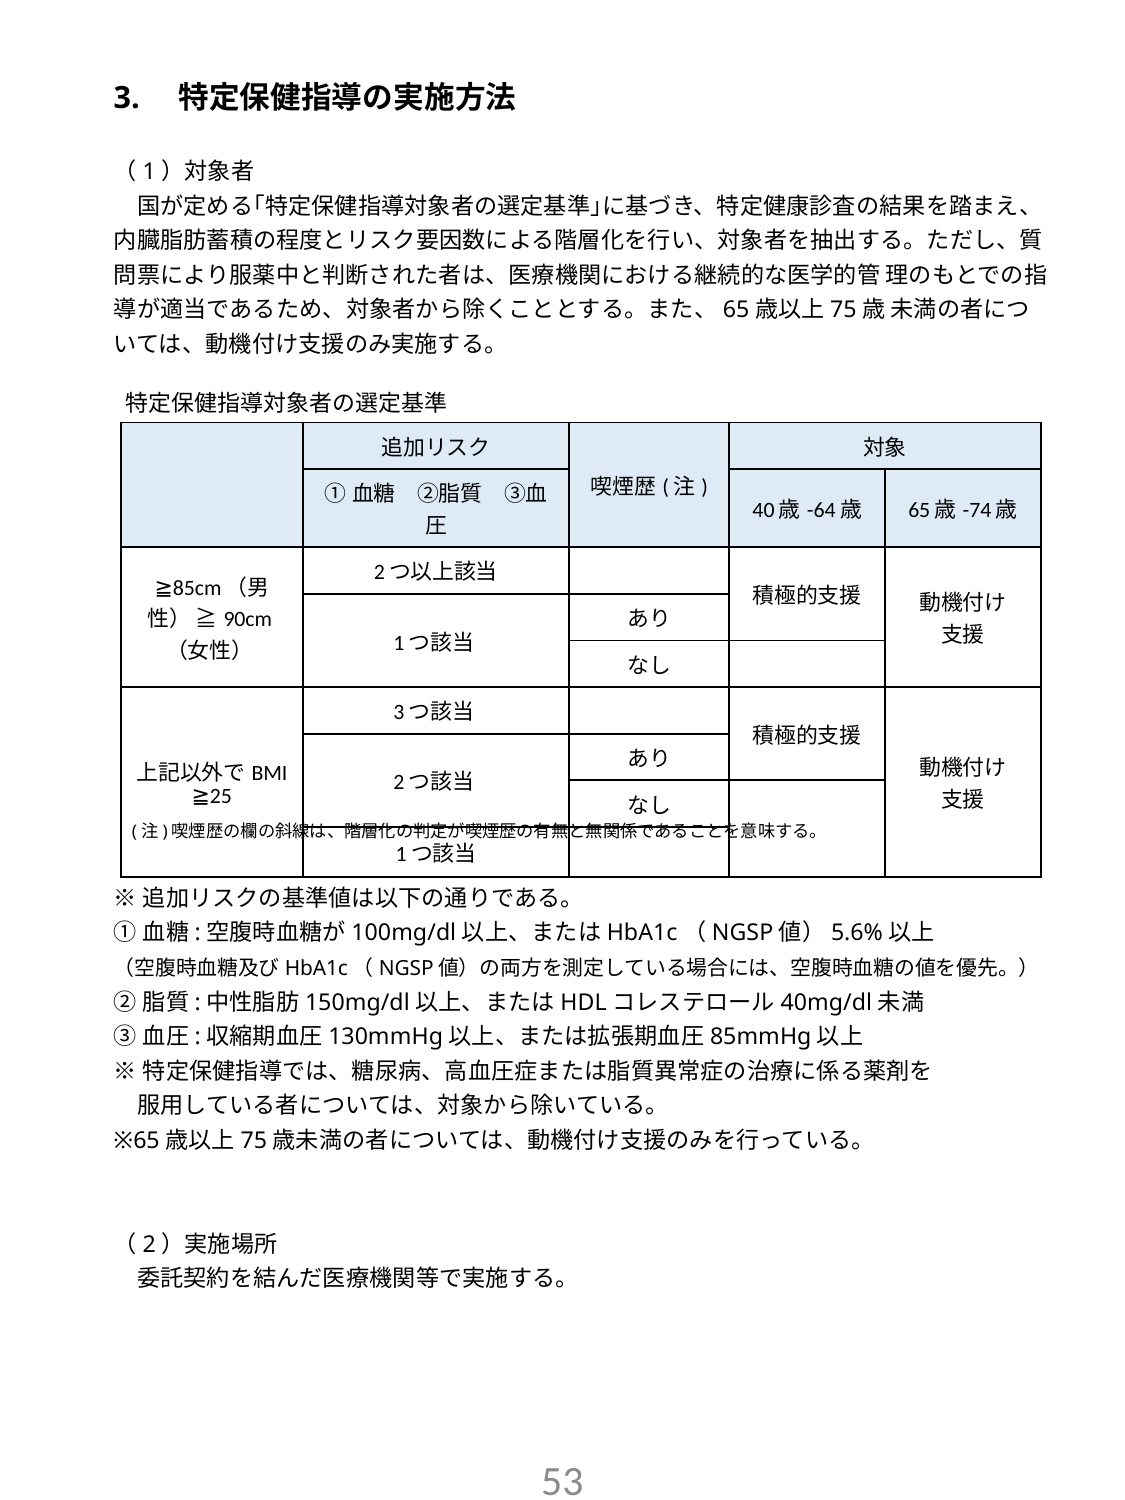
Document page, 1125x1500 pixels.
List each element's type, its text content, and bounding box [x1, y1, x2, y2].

table_cell 1つ該当 [304, 595, 568, 686]
table_cell あり [570, 595, 728, 640]
table_cell [570, 688, 728, 733]
table_cell ①血糖 ②脂質 ③血圧 [304, 470, 568, 546]
table_cell [570, 828, 728, 876]
table_header 追加リスク [304, 423, 568, 468]
table_header 喫煙歴(注) [570, 423, 728, 546]
table_cell 65歳-74歳 [886, 470, 1040, 546]
table_cell なし [570, 641, 728, 686]
table_cell 40歳-64歳 [730, 470, 884, 546]
table_cell [730, 781, 884, 876]
text_box 3. 特定保健指導の実施方法 （1）対象者 国が定める｢特定保健指導対象者の選定基準｣に基づき、特定健康診査の結果を踏まえ、内臓脂肪蓄積の程度とリスク要因数による階層化を行い、対象者を抽出する。ただし、質問票により服薬中と判断された者は、医療機関における継続的な医学的管 理のもとでの指導が適当であるため、対象者から除くこととする。また、65歳以上75歳 未満の者については、動機付け支援のみ実施する。 (注)喫煙歴の欄の斜線は、階層化の判定が喫煙歴の有無と無関係であることを意味する。 ※追加リスクの基準値は以下の通りである。 ①血糖:空腹時血糖が100mg/dl以上、またはHbA1c（NGSP値）5.6%以上 （空腹時血糖及びHbA1c（NGSP値）の両方を測定している場合には、空腹時血糖の値を優先。） ②脂質:中性脂肪150mg/dl以上、またはHDLコレステロール40mg/dl未満 ③血圧:収縮期血圧130mmHg以上、または拡張期血圧85mmHg以上 ※特定保健指導では、糖尿病、高血圧症または脂質異常症の治療に係る薬剤を 服用している者については、対象から除いている。 ※65歳以上75歳未満の者については、動機付け支援のみを行っている。 （2）実施場所 委託契約を結んだ医療機関等で実施する。 [99, 72, 1063, 1299]
table_cell 2つ以上該当 [304, 548, 568, 593]
table_cell 上記以外でBMI ≧25 [122, 688, 302, 876]
table_cell [730, 641, 884, 686]
table_cell 3つ該当 [304, 688, 568, 733]
table_cell 動機付け 支援 [886, 548, 1040, 686]
text_box 特定保健指導対象者の選定基準 [110, 373, 1063, 423]
table_cell [570, 548, 728, 593]
table_header [122, 423, 302, 546]
table_cell 動機付け 支援 [886, 688, 1040, 876]
table_cell なし [570, 781, 728, 826]
table_cell ≧85cm（男性） ≧90cm（女性） [122, 548, 302, 686]
table_cell 積極的支援 [730, 688, 884, 779]
table_cell あり [570, 735, 728, 779]
table_cell 2つ該当 [304, 735, 568, 826]
slide_number 52 [435, 1439, 689, 1500]
table_header 対象 [730, 423, 1040, 468]
table_cell 1つ該当 [304, 828, 568, 876]
table_cell 積極的支援 [730, 548, 884, 640]
